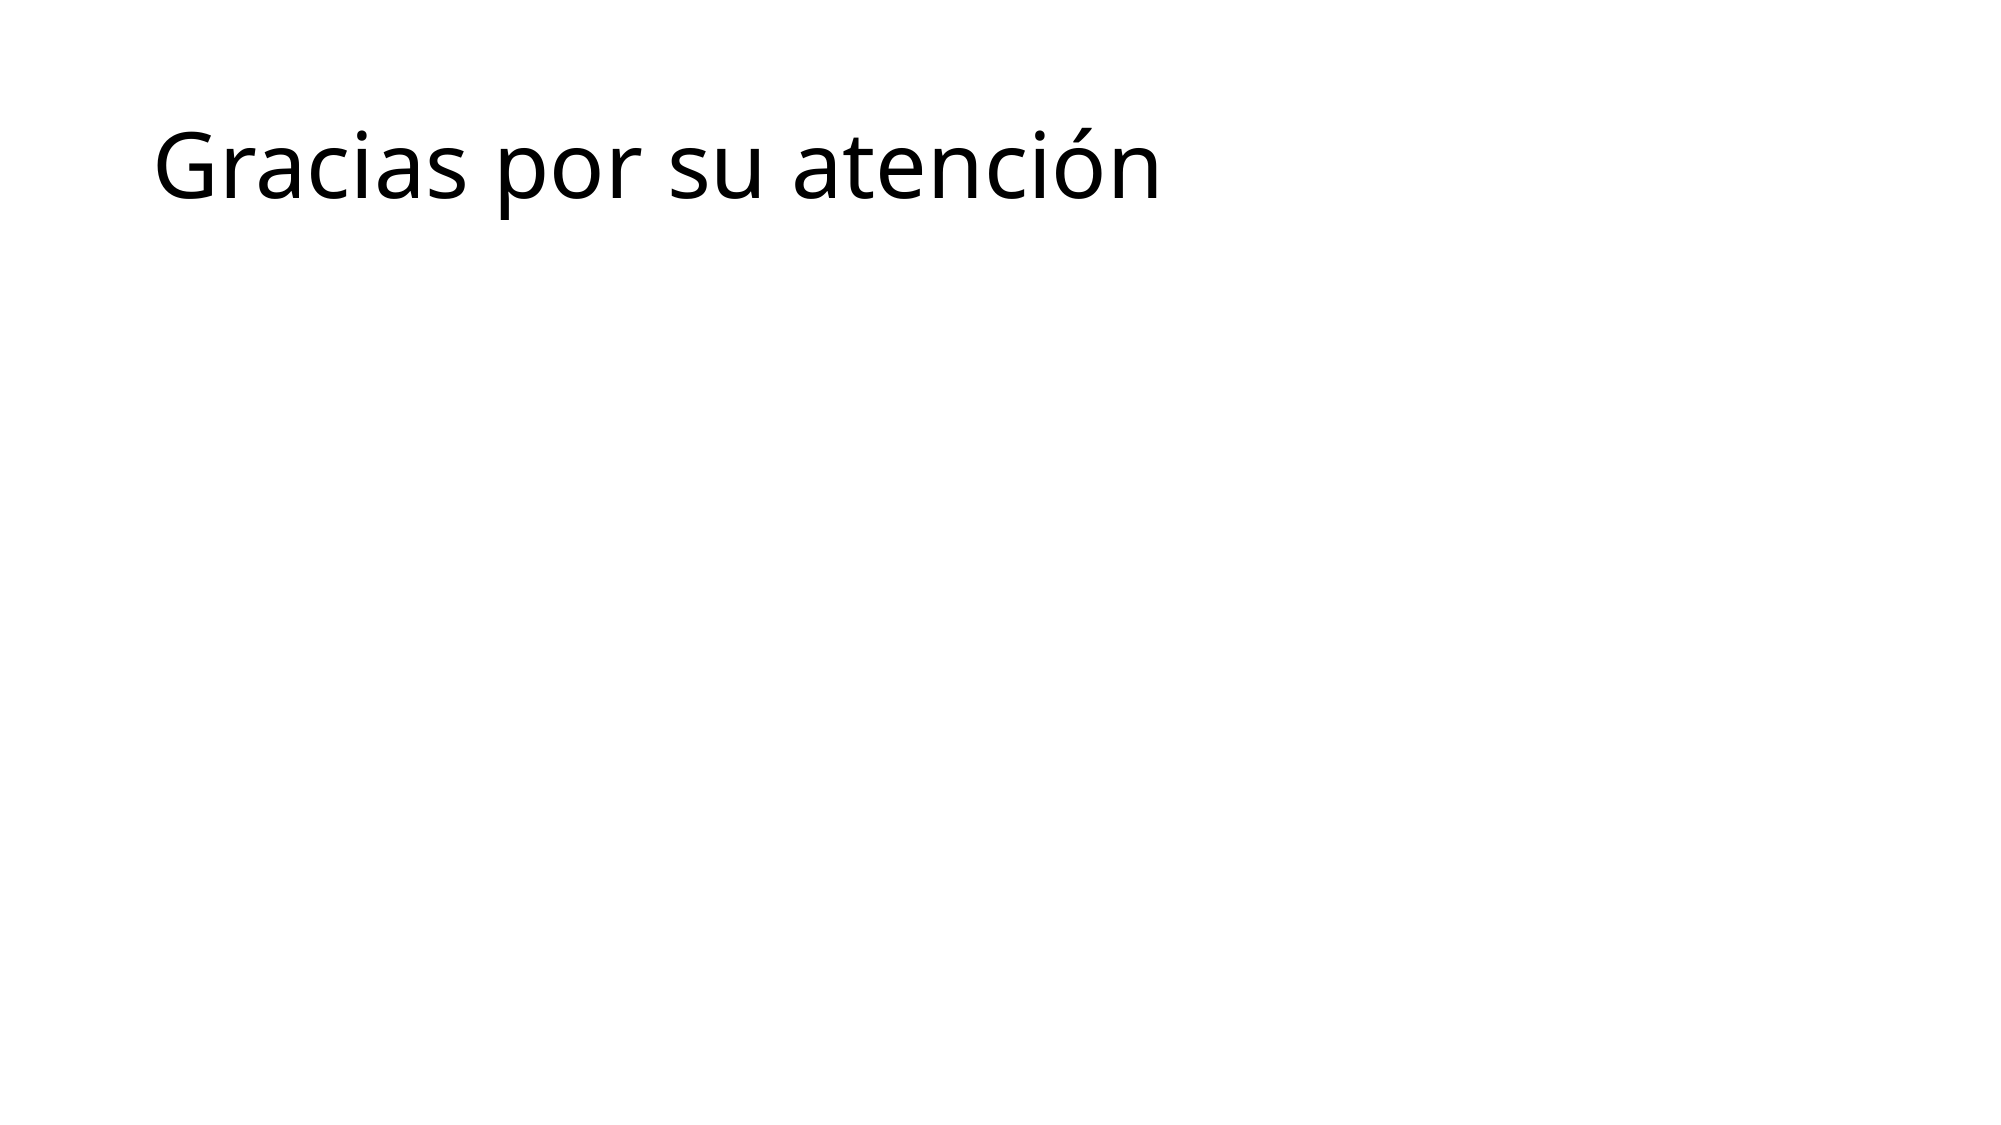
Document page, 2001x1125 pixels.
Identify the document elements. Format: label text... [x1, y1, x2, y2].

title Gracias por su atención [137, 59, 1863, 278]
